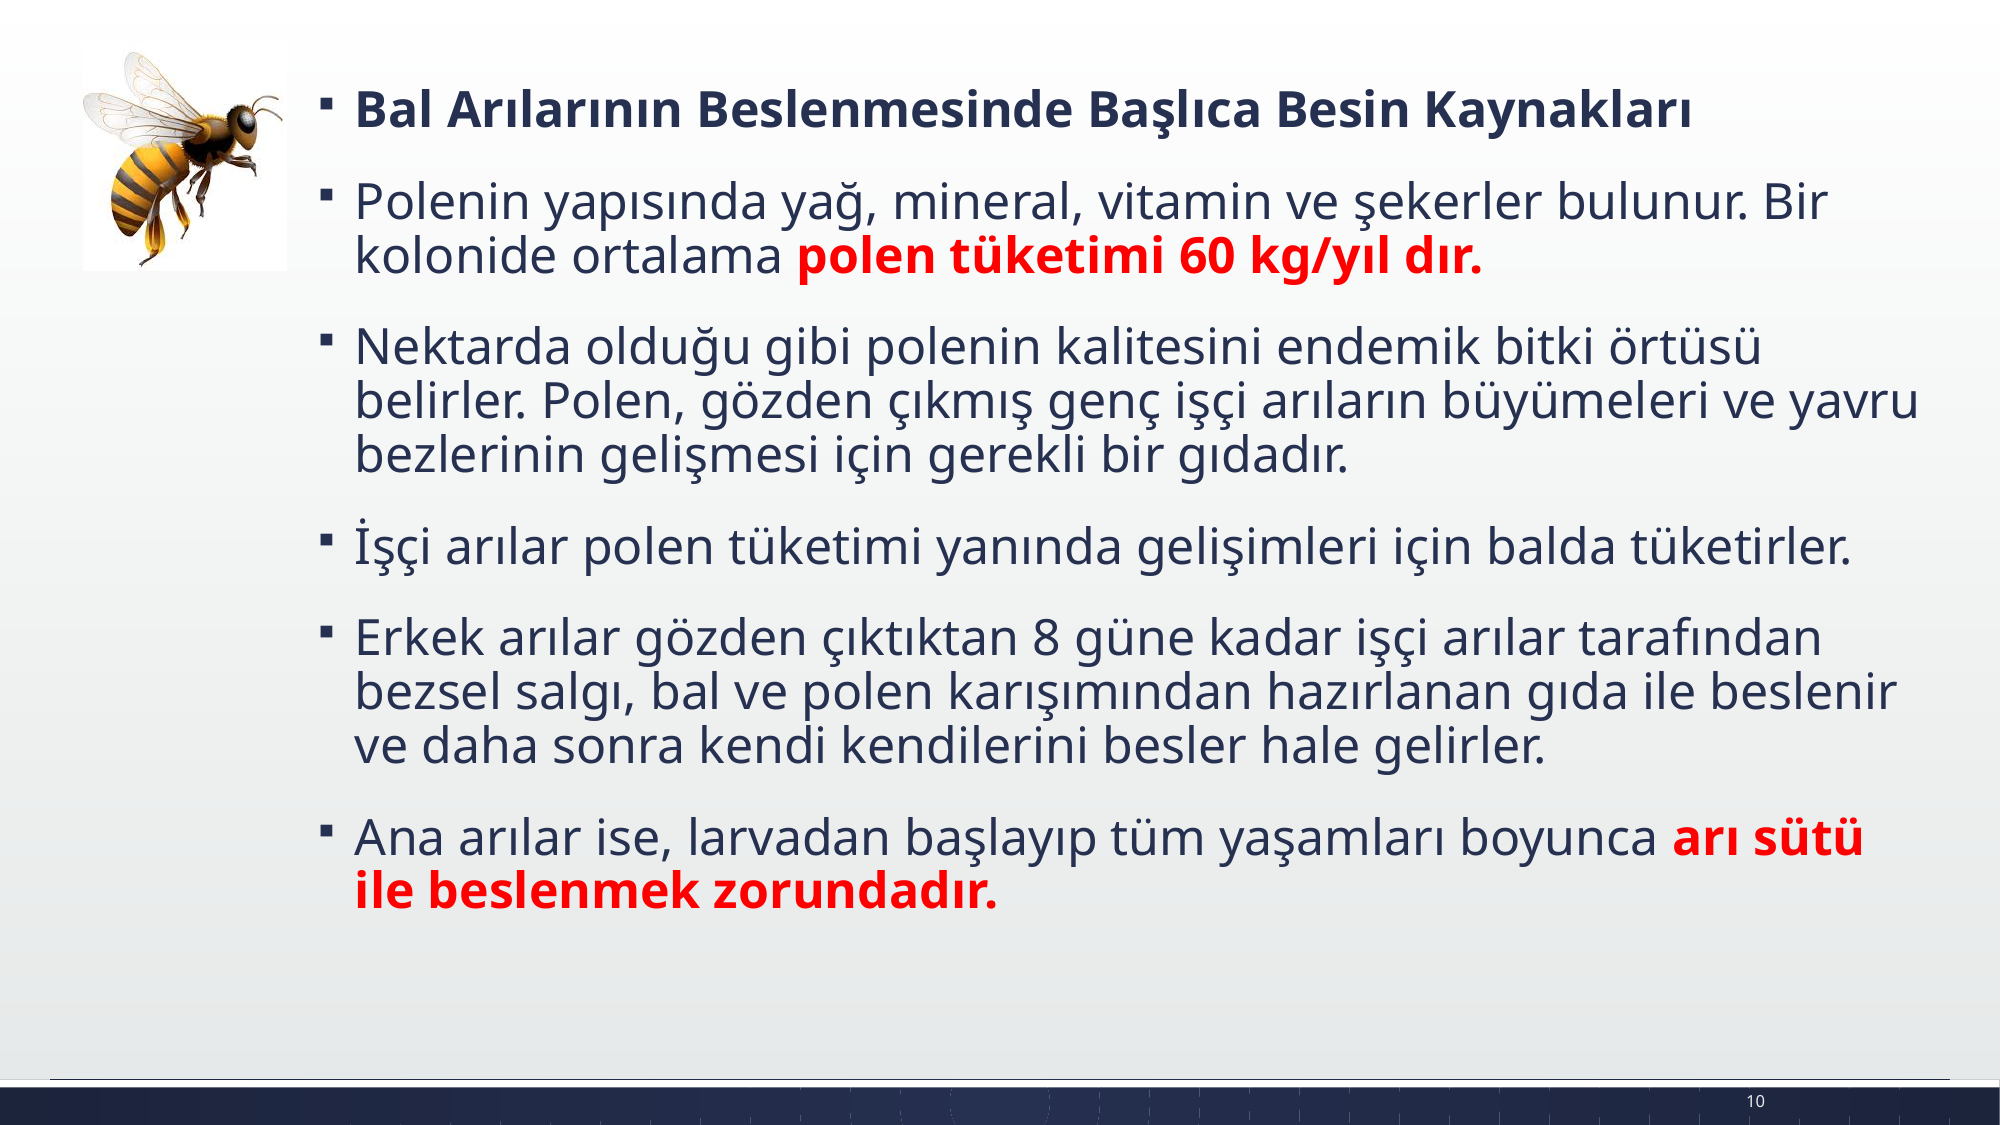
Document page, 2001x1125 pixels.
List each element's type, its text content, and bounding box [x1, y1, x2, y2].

list Bal Arılarının Beslenmesinde Başlıca Besin Kaynakları Polenin yapısında yağ, mineral, vitamin ve şekerler bulunur. Bir kolonide ortalama polen tüketimi 60 kg/yıl dır. Nektarda olduğu gibi polenin kalitesini endemik bitki örtüsü belirler. Polen, gözden çıkmış genç işçi arıların büyümeleri ve yavru bezlerinin gelişmesi için gerekli bir gıdadır. İşçi arılar polen tüketimi yanında gelişimleri için balda tüketirler. Erkek arılar gözden çıktıktan 8 güne kadar işçi arılar tarafından bezsel salgı, bal ve polen karışımından hazırlanan gıda ile beslenir ve daha sonra kendi kendilerini besler hale gelirler. Ana arılar ise, larvadan başlayıp tüm yaşamları boyunca arı sütü ile beslenmek zorundadır. [294, 77, 1939, 966]
slide_number 10 [1674, 1083, 1780, 1122]
picture [83, 42, 287, 271]
